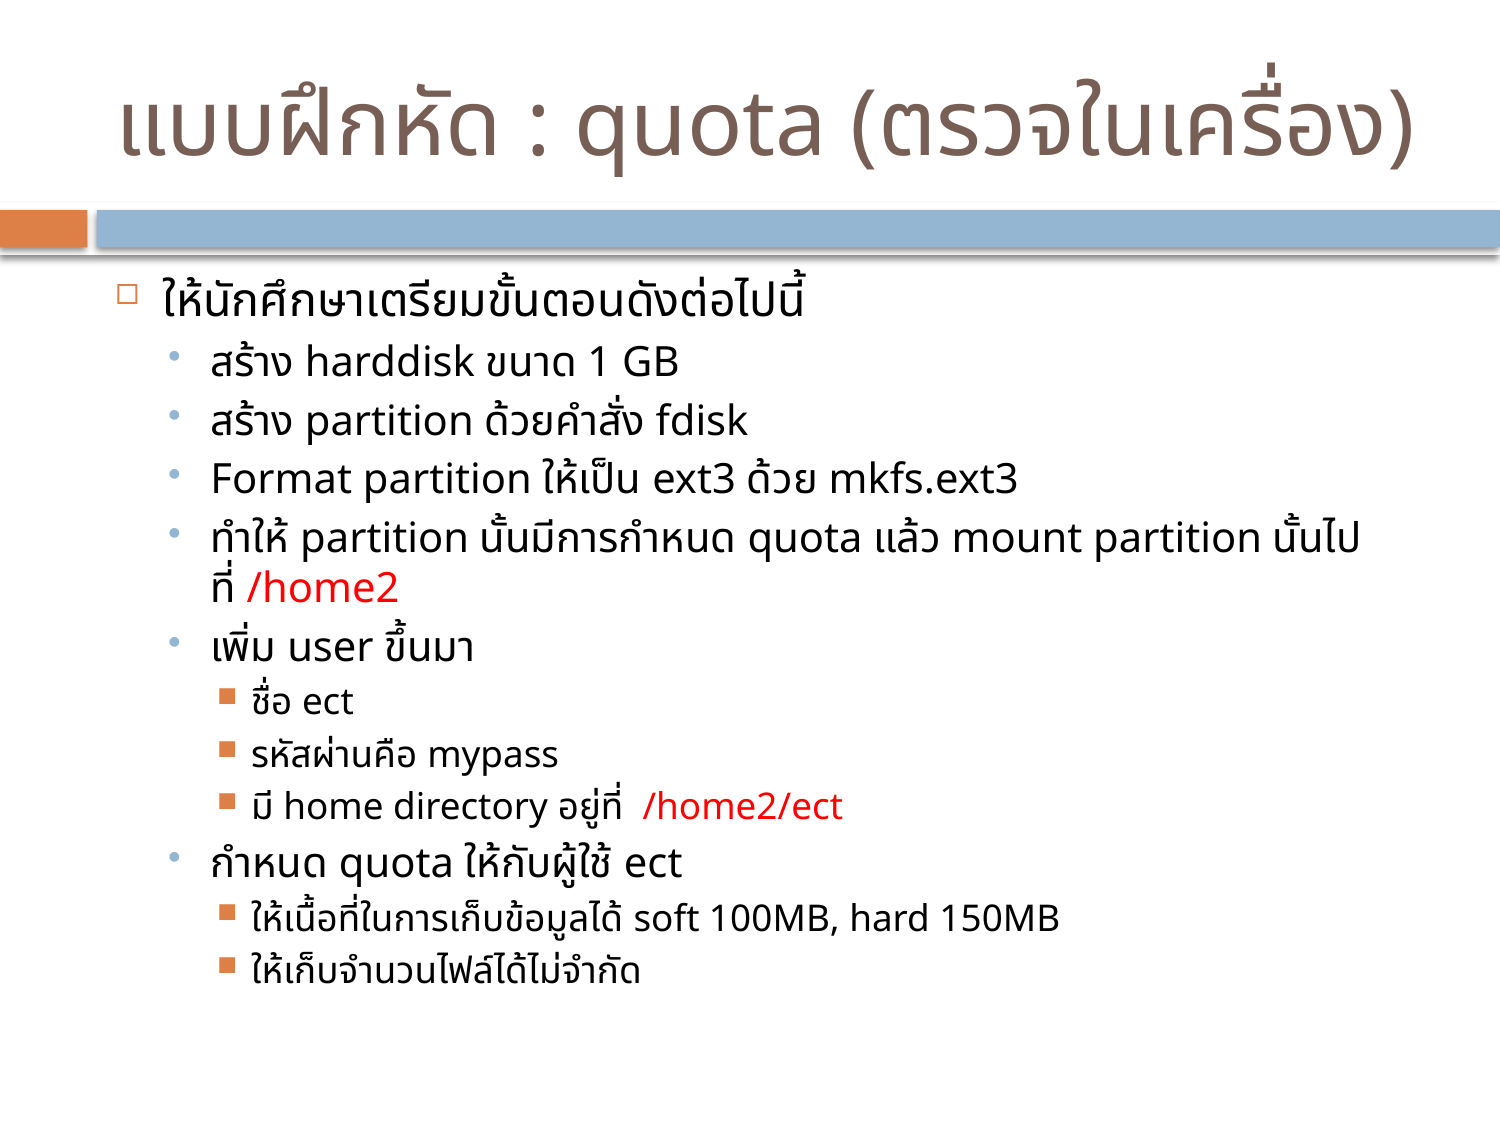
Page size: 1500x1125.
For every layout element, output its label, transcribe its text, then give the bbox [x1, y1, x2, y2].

title แบบฝึกหัด : quota (ตรวจในเครื่อง) [100, 37, 1438, 200]
list ให้นักศึกษาเตรียมขั้นตอนดังต่อไปนี้ สร้าง harddisk ขนาด 1 GB สร้าง partition ด้วยคำสั่ง fdisk Format partition ให้เป็น ext3 ด้วย mkfs.ext3 ทำให้ partition นั้นมีการกำหนด quota แล้ว mount partition นั้นไปที่ /home2 เพิ่ม user ขึ้นมา ชื่อ ect รหัสผ่านคือ mypass มี home directory อยู่ที่ /home2/ect กำหนด quota ให้กับผู้ใช้ ect ให้เนื้อที่ในการเก็บข้อมูลได้ soft 100MB, hard 150MB ให้เก็บจำนวนไฟล์ได้ไม่จำกัด [100, 262, 1438, 1000]
